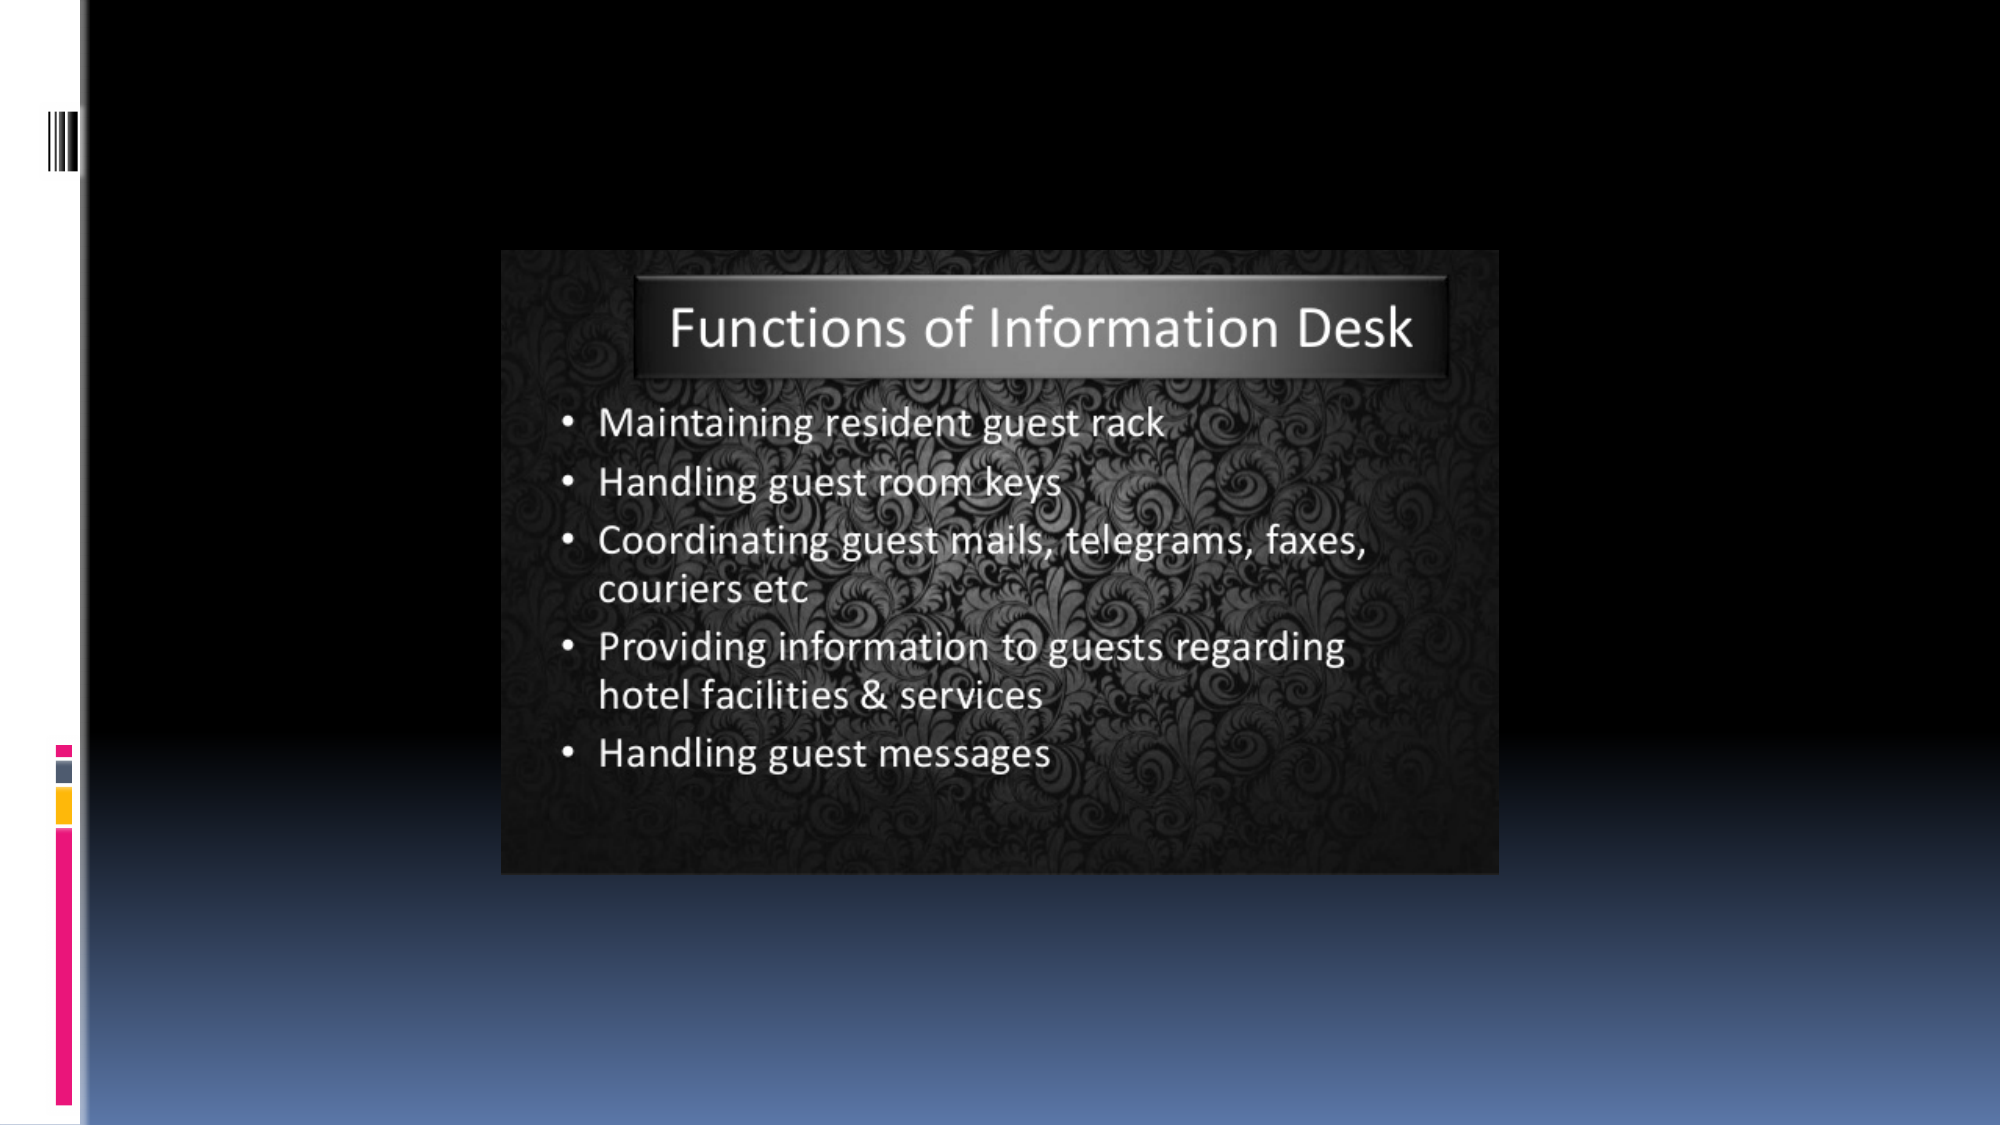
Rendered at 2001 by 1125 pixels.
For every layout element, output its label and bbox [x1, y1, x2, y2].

picture [501, 250, 1499, 875]
